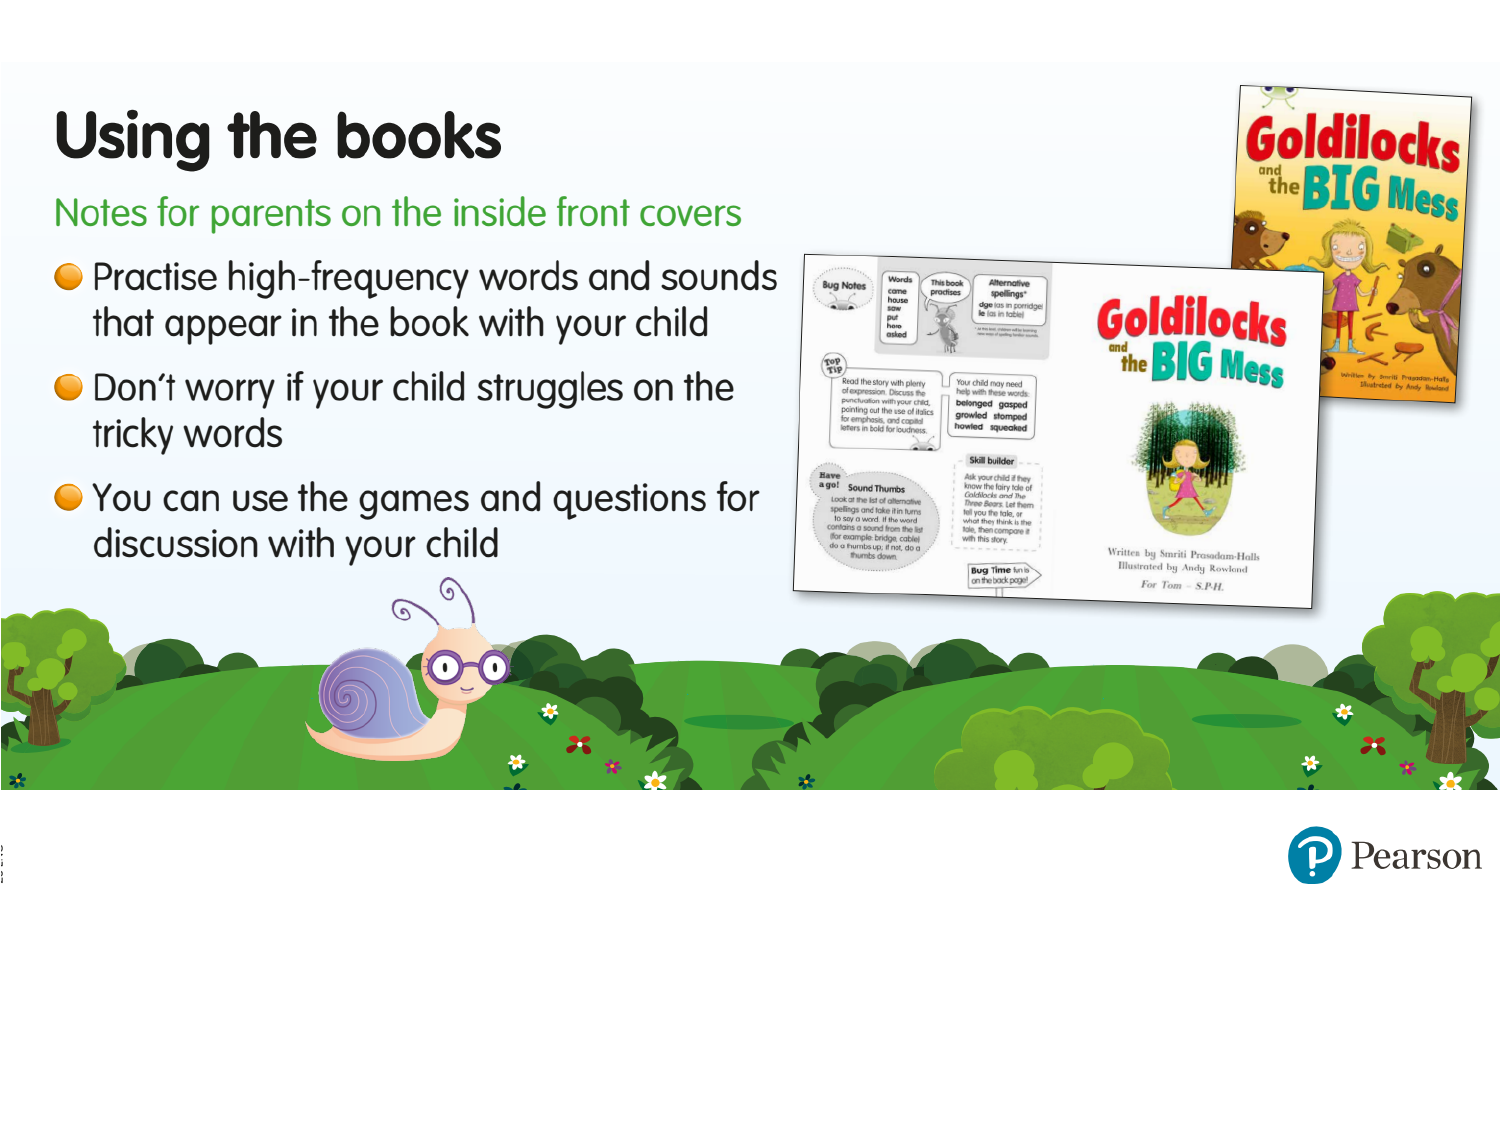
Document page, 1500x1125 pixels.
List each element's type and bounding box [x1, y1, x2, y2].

picture [1299, 837, 1332, 868]
picture [1, 62, 1500, 885]
